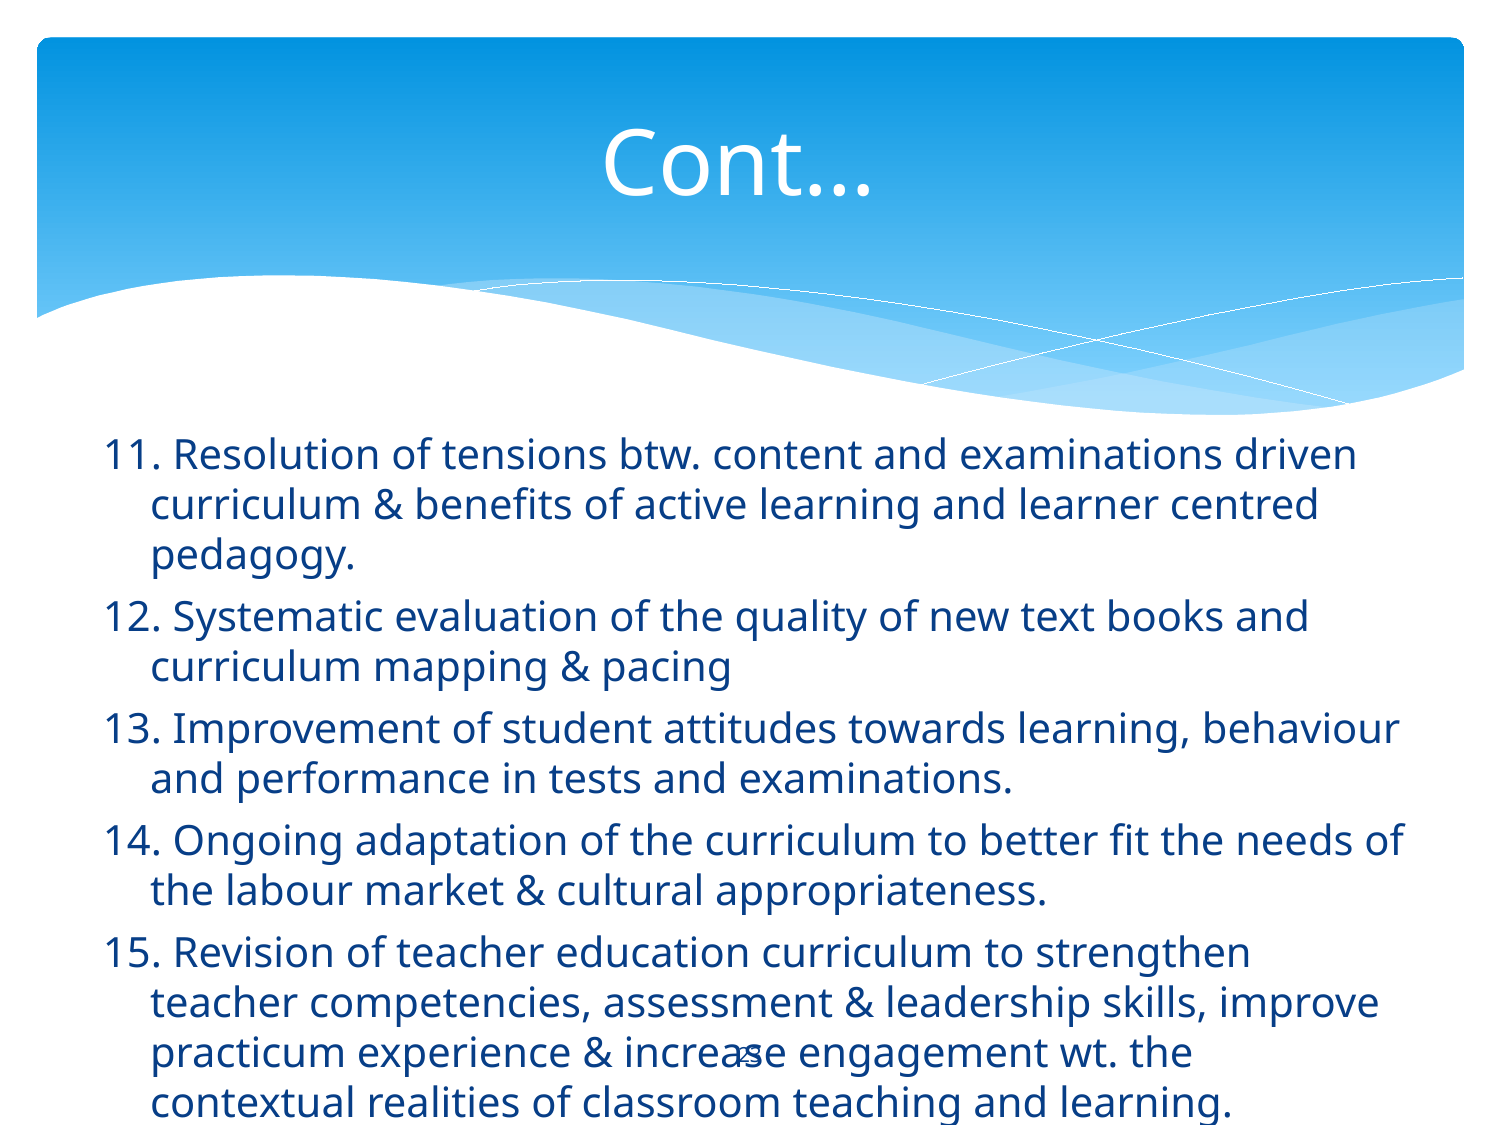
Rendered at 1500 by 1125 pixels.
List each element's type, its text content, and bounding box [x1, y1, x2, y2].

list 11. Resolution of tensions btw. content and examinations driven curriculum & benefits of active learning and learner centred pedagogy. 12. Systematic evaluation of the quality of new text books and curriculum mapping & pacing 13. Improvement of student attitudes towards learning, behaviour and performance in tests and examinations. 14. Ongoing adaptation of the curriculum to better fit the needs of the labour market & cultural appropriateness. 15. Revision of teacher education curriculum to strengthen teacher competencies, assessment & leadership skills, improve practicum experience & increase engagement wt. the contextual realities of classroom teaching and learning. [75, 420, 1425, 1125]
slide_number 23 [654, 1025, 846, 1086]
title Cont… [75, 55, 1425, 261]
